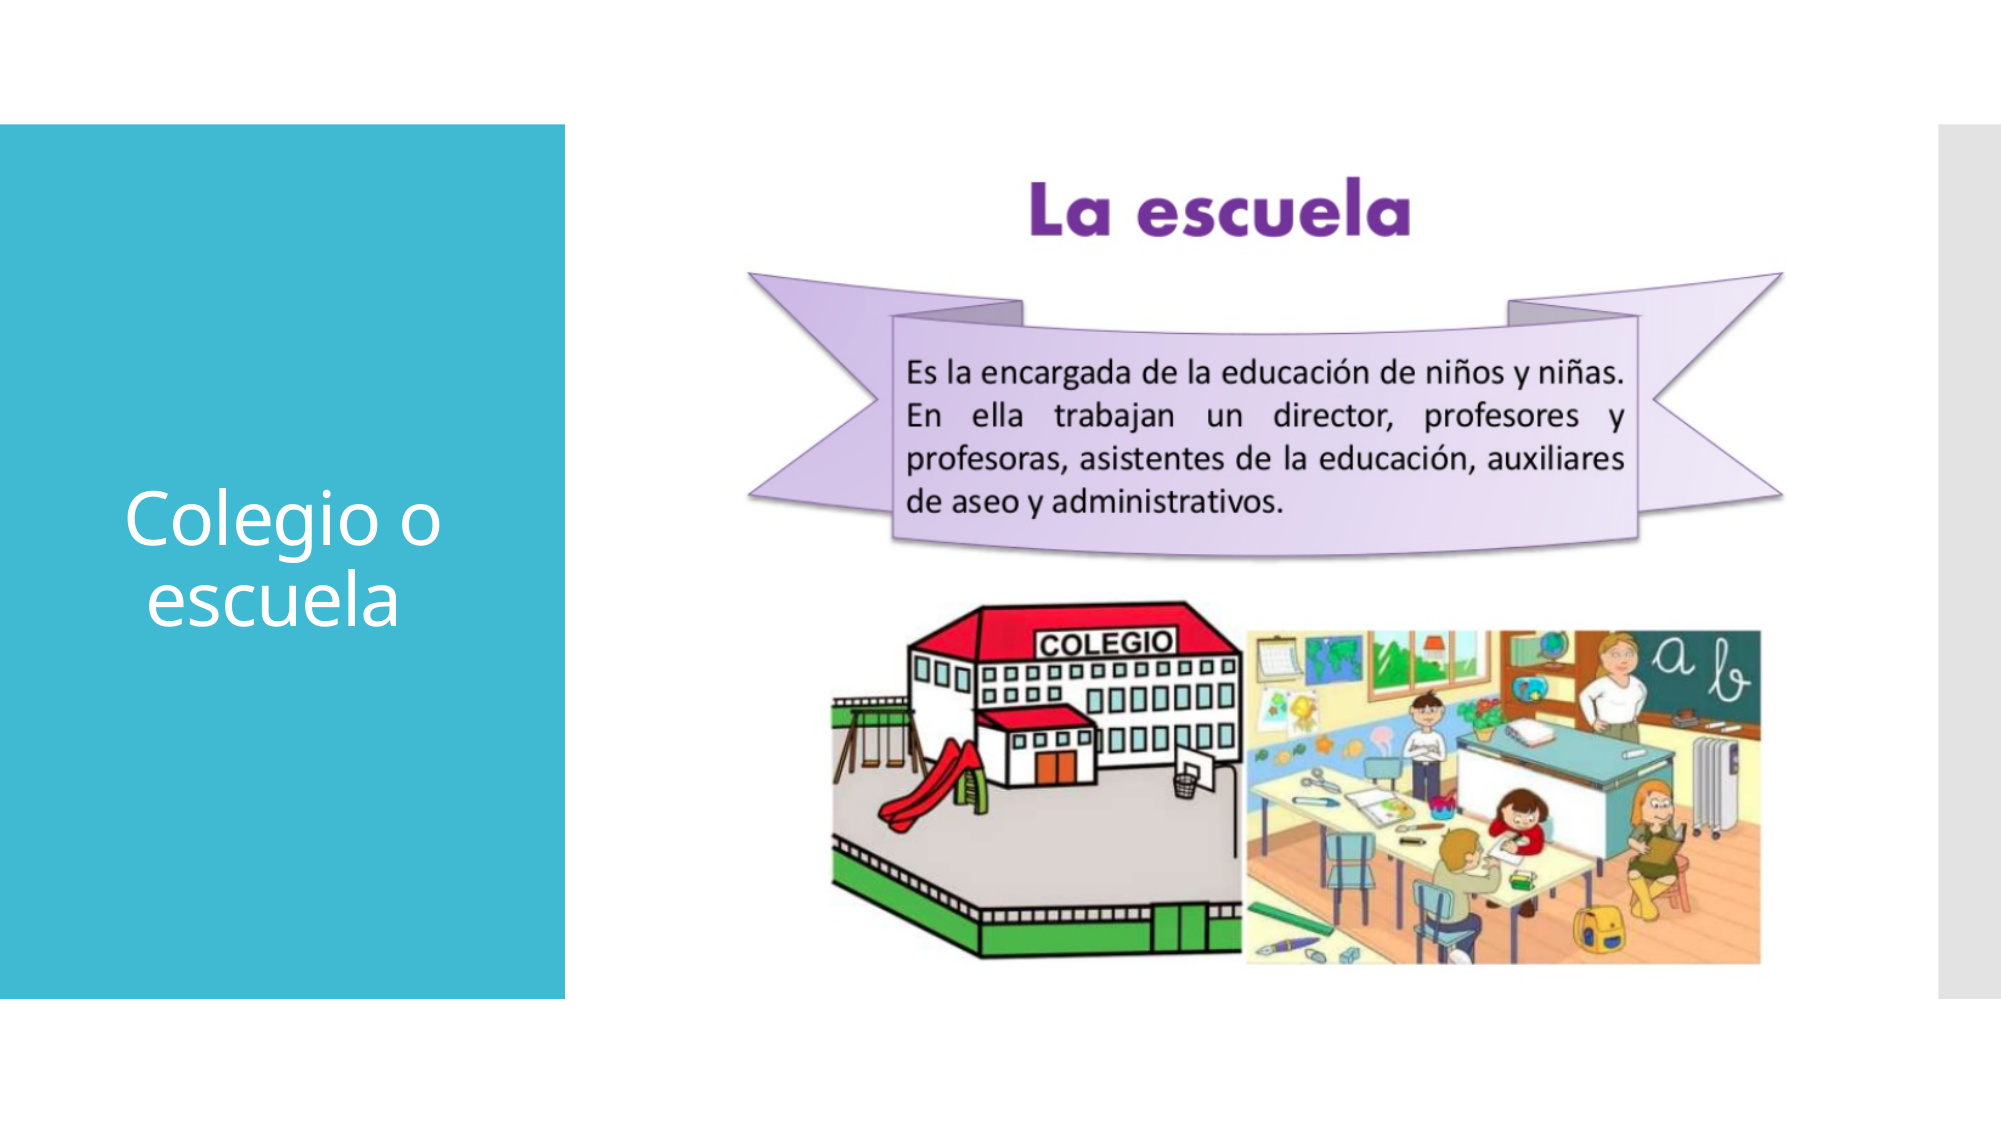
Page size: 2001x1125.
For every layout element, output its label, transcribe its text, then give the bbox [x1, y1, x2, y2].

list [675, 141, 1794, 982]
title Colegio o escuela [41, 184, 525, 940]
